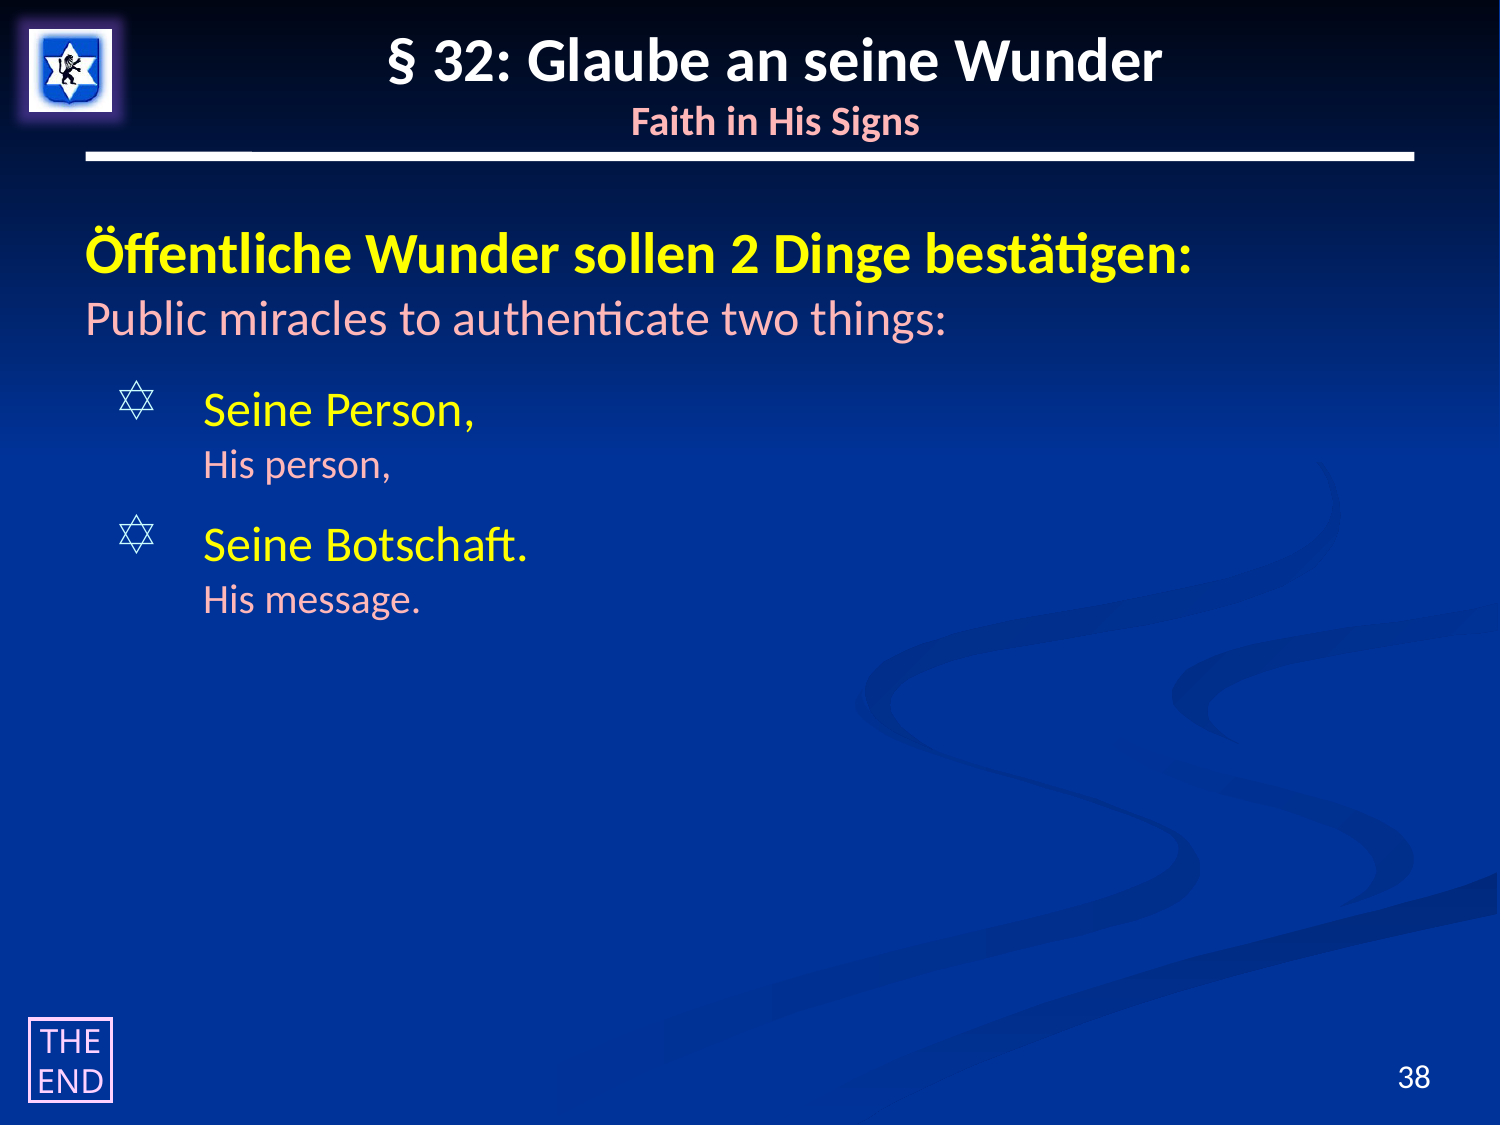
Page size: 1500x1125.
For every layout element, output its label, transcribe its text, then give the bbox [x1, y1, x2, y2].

picture [29, 29, 112, 112]
text_box THE END [29, 1018, 112, 1102]
title § 32: Glaube an seine Wunder Faith in His Signs [137, 16, 1415, 146]
list Öffentliche Wunder sollen 2 Dinge bestätigen: Public miracles to authenticate two things: Seine Person, His person, Seine Botschaft. His message. [85, 215, 1414, 1035]
slide_number 38 [1363, 1049, 1465, 1104]
